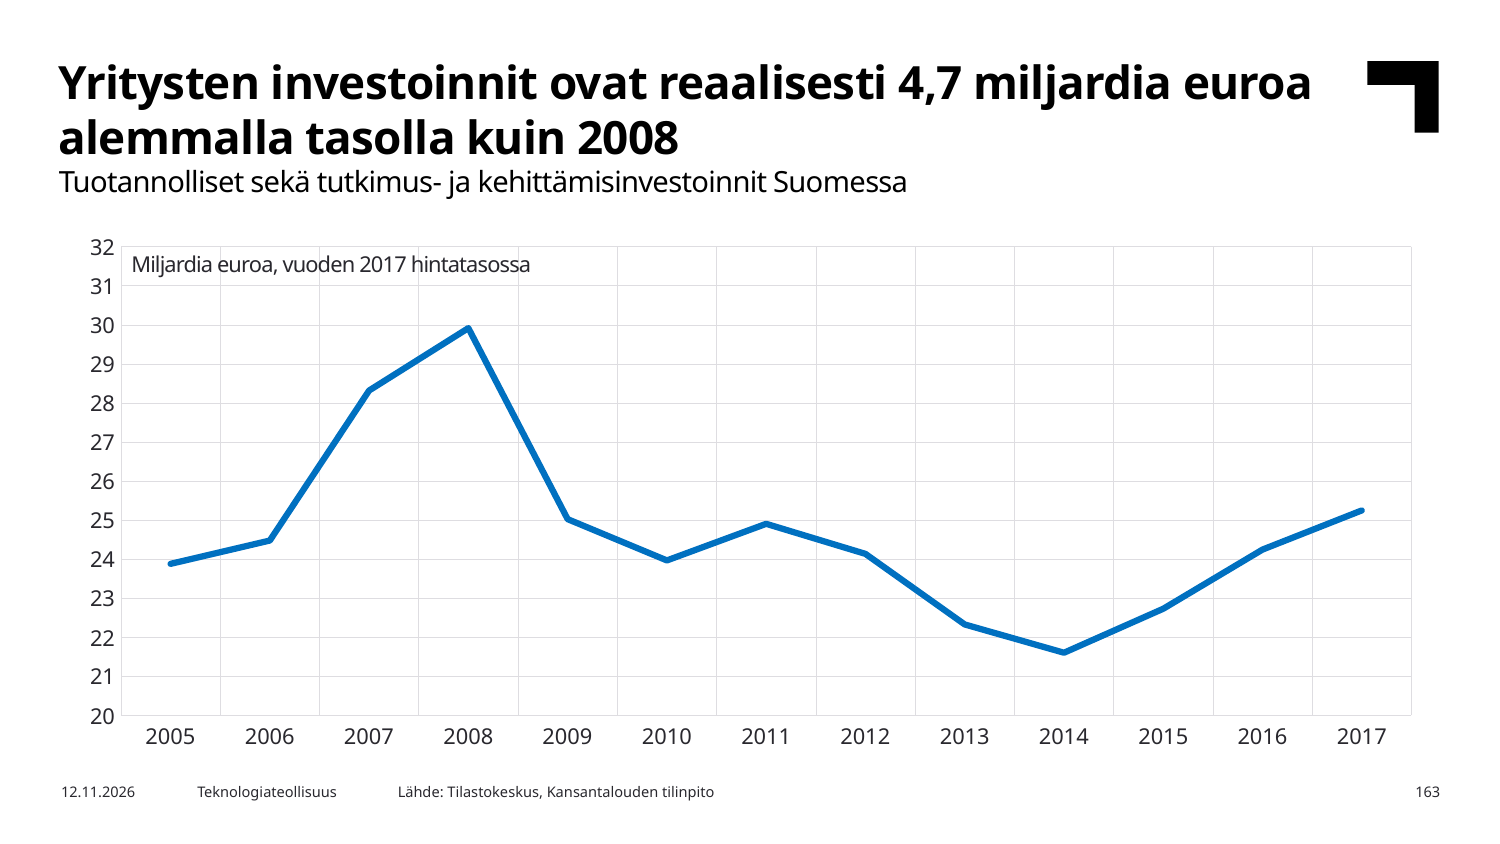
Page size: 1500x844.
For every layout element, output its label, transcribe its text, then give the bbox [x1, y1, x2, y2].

footer Teknologiateollisuus [182, 775, 382, 803]
list Yritysten investoinnit ovat reaalisesti 4,7 miljardia euroa alemmalla tasolla kuin 2008 Tuotannolliset sekä tutkimus- ja kehittämisinvestoinnit Suomessa [41, 46, 1353, 153]
chart [62, 220, 1440, 763]
list Lähde: Tilastokeskus, Kansantalouden tilinpito [382, 775, 871, 803]
slide_number 163 [1313, 775, 1456, 803]
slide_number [46, 775, 182, 803]
